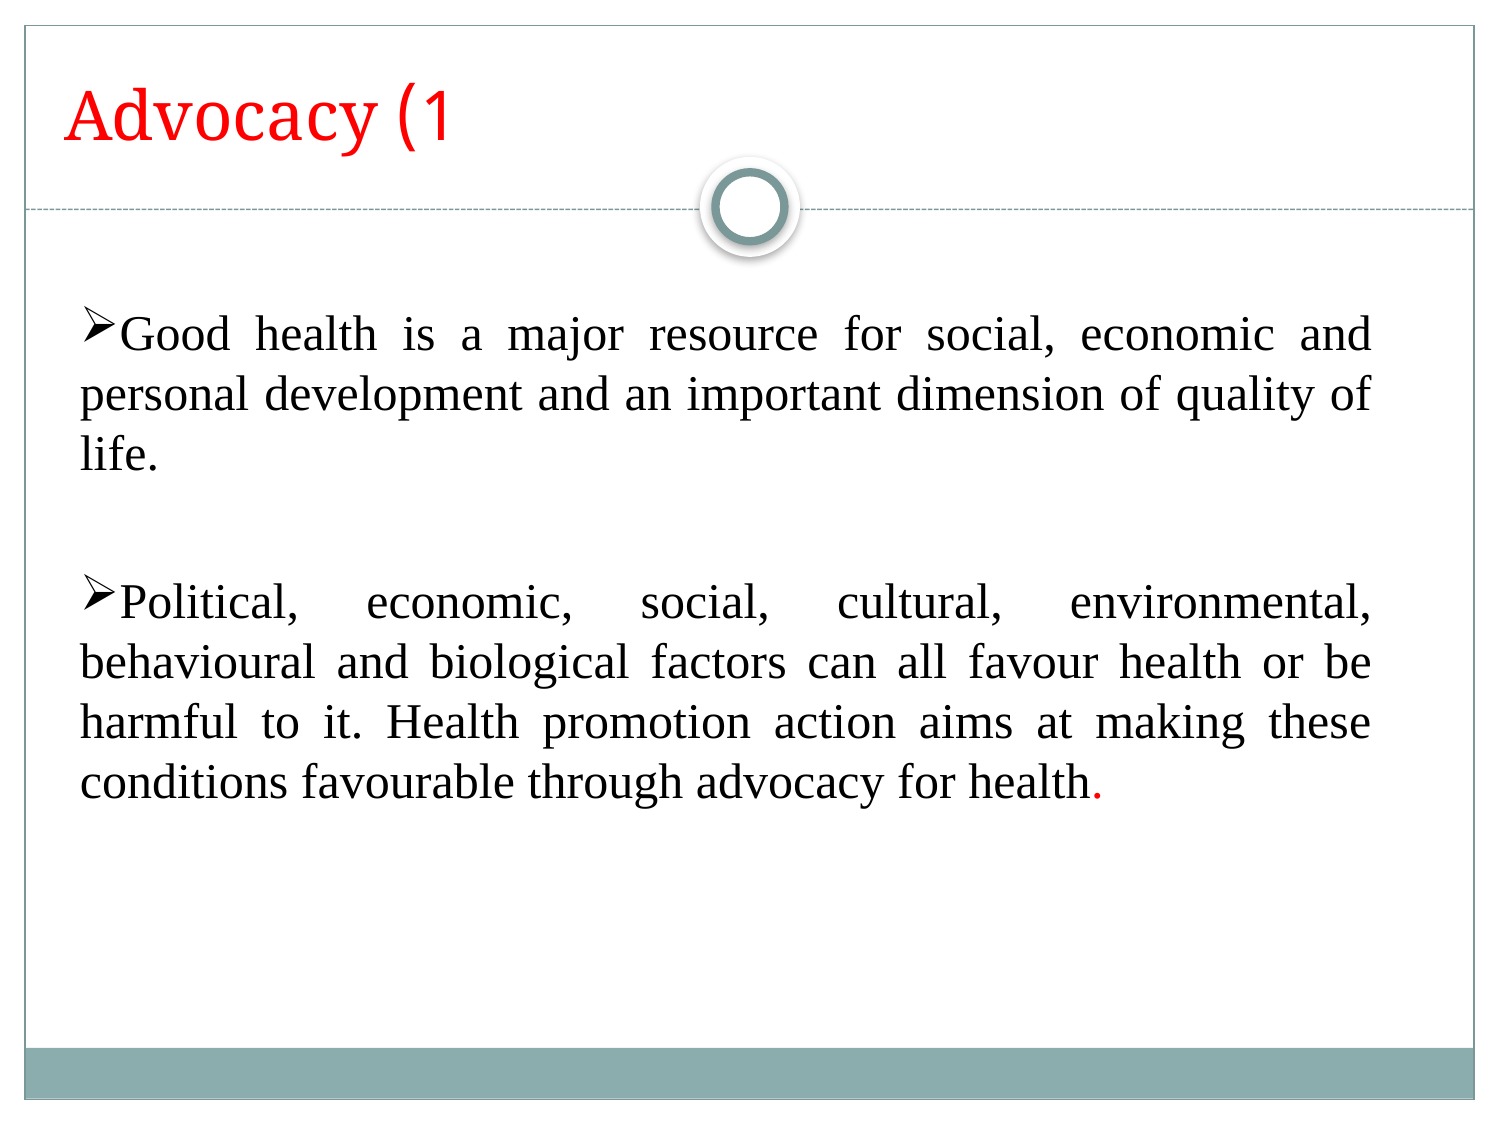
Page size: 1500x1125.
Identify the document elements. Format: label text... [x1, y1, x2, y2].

text_box Good health is a major resource for social, economic and personal development and an important dimension of quality of life. Political, economic, social, cultural, environmental, behavioural and biological factors can all favour health or be harmful to it. Health promotion action aims at making these conditions favourable through advocacy for health. [64, 293, 1388, 816]
title 1) Advocacy [49, 37, 1450, 162]
